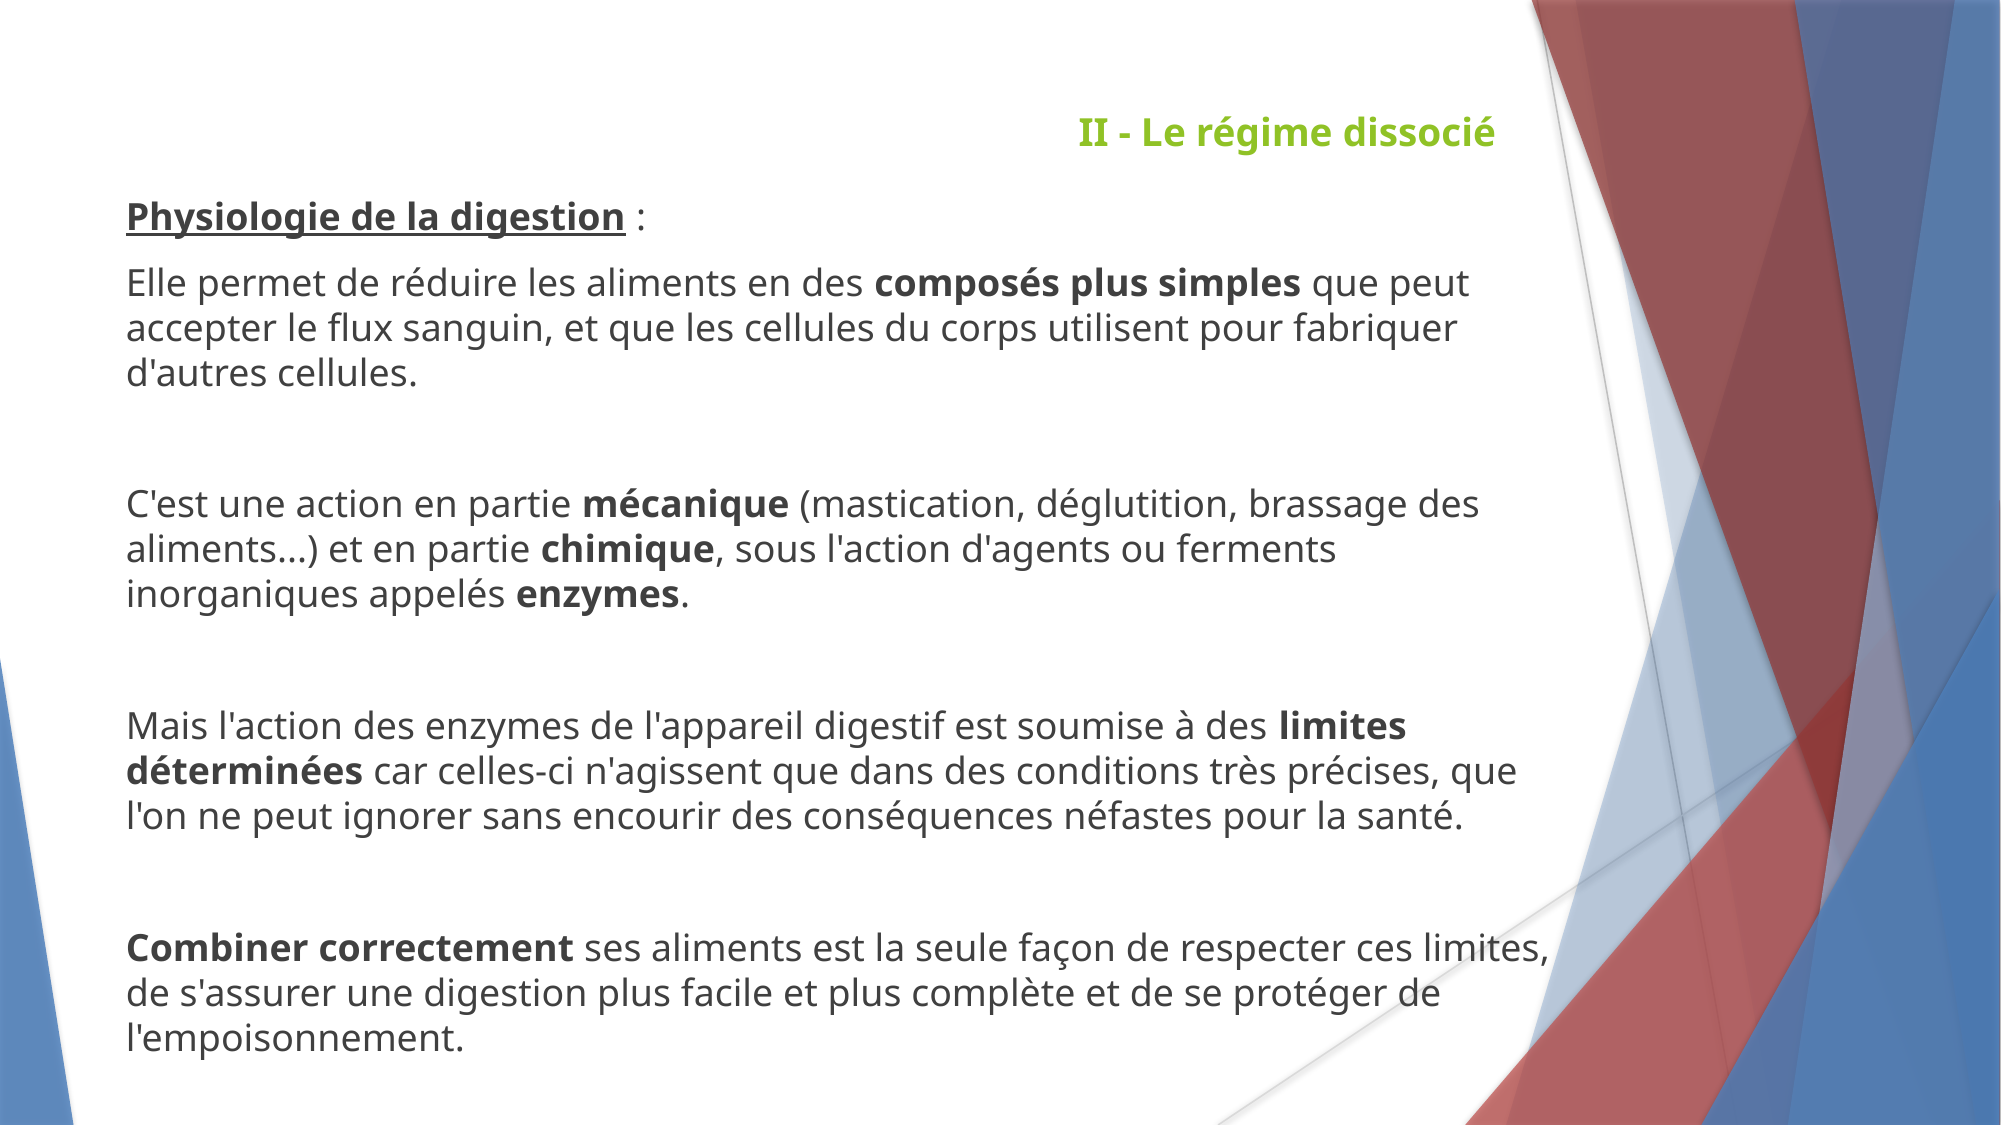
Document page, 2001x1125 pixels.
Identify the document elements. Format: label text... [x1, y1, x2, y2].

text_box Physiologie de la digestion : Elle permet de réduire les aliments en des composés plus simples que peut accepter le flux sanguin, et que les cellules du corps utilisent pour fabriquer d'autres cellules. C'est une action en partie mécanique (mastication, déglutition, brassage des aliments...) et en partie chimique, sous l'action d'agents ou ferments inorganiques appelés enzymes. Mais l'action des enzymes de l'appareil digestif est soumise à des limites déterminées car celles-ci n'agissent que dans des conditions très précises, que l'on ne peut ignorer sans encourir des conséquences néfastes pour la santé. Combiner correctement ses aliments est la seule façon de respecter ces limites, de s'assurer une digestion plus facile et plus complète et de se protéger de l'empoisonnement. [111, 185, 1594, 1090]
text_box II - Le régime dissocié [111, 99, 1522, 162]
